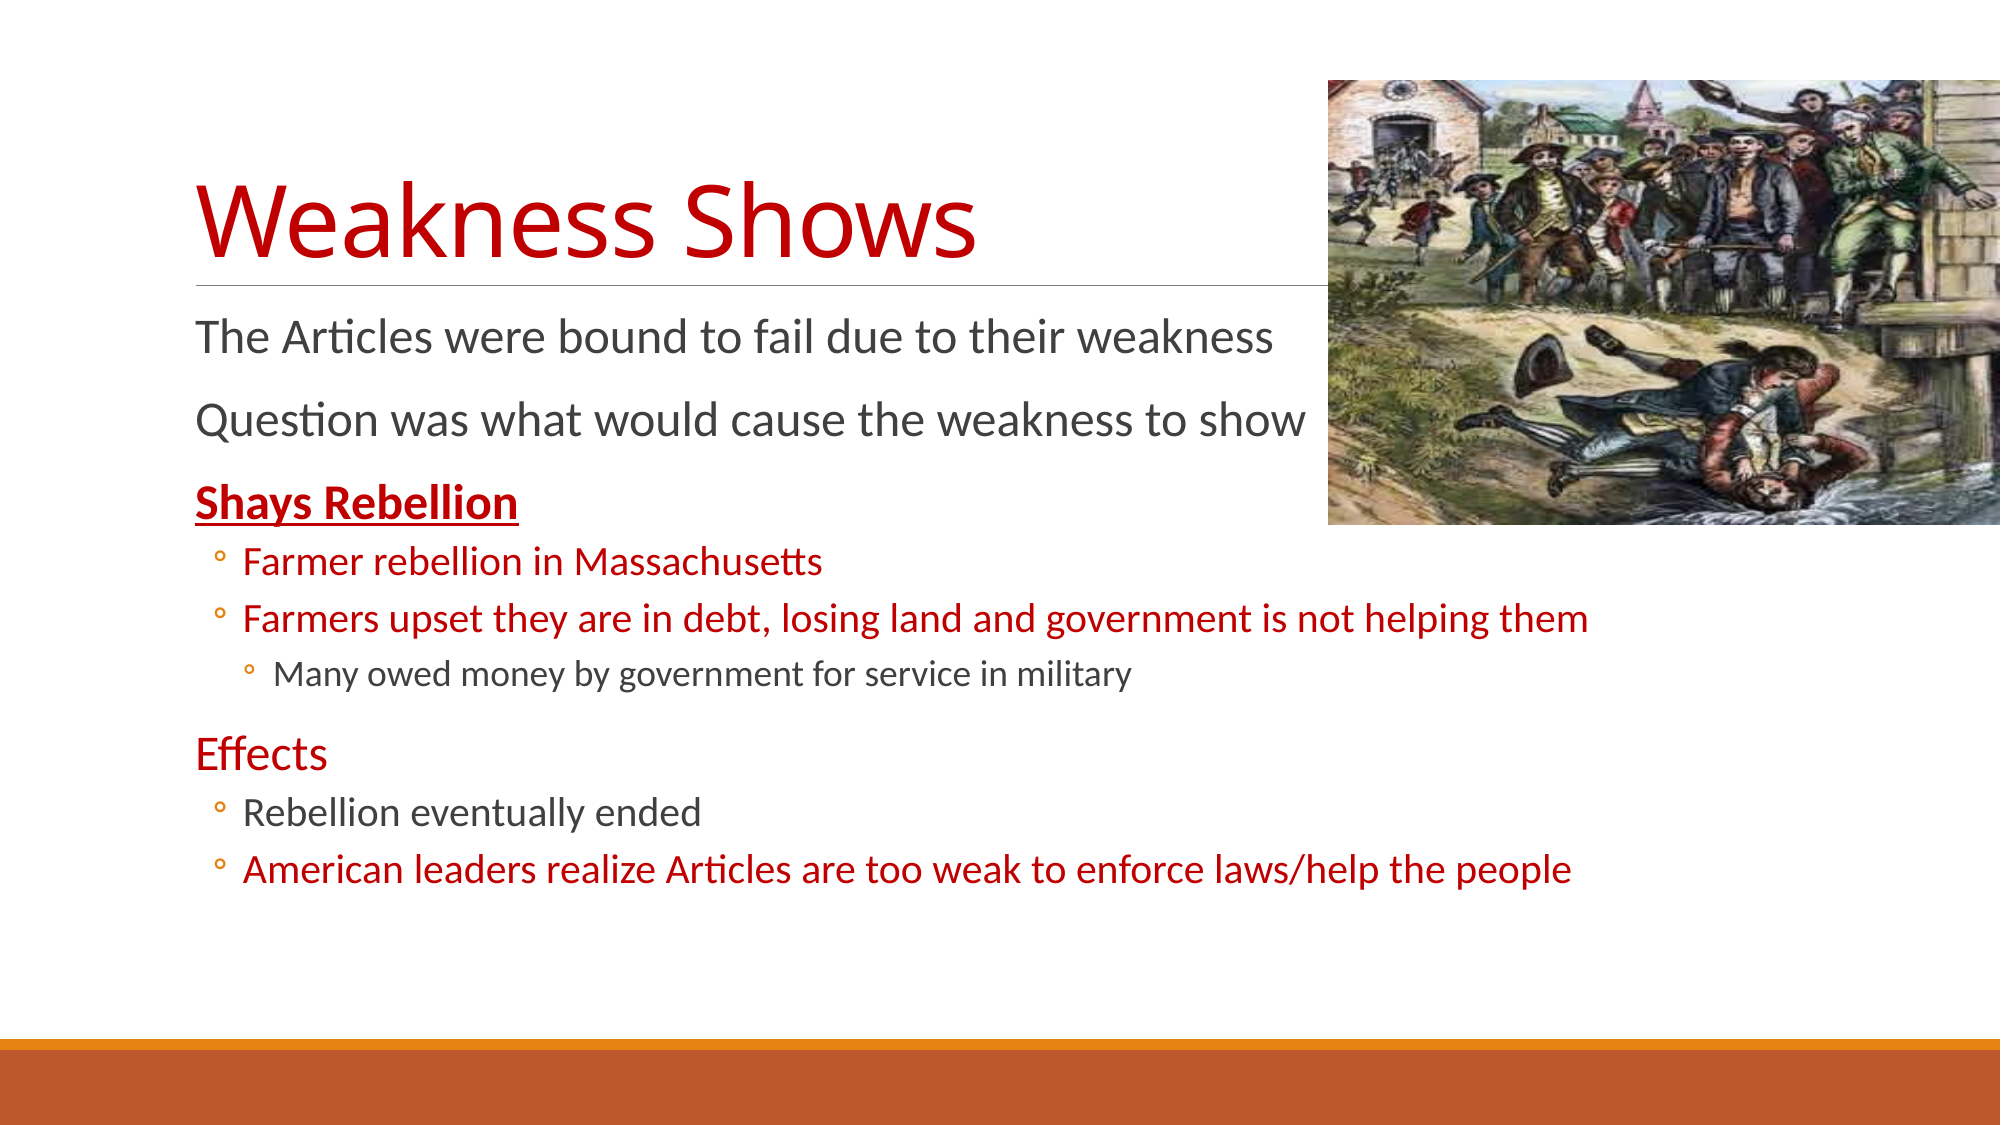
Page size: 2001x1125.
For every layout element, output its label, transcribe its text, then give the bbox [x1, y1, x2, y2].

list The Articles were bound to fail due to their weakness Question was what would cause the weakness to show Shays Rebellion Farmer rebellion in Massachusetts Farmers upset they are in debt, losing land and government is not helping them Many owed money by government for service in military Effects Rebellion eventually ended American leaders realize Articles are too weak to enforce laws/help the people [180, 302, 1830, 963]
picture [1327, 80, 2000, 526]
title Weakness Shows [180, 47, 1830, 285]
